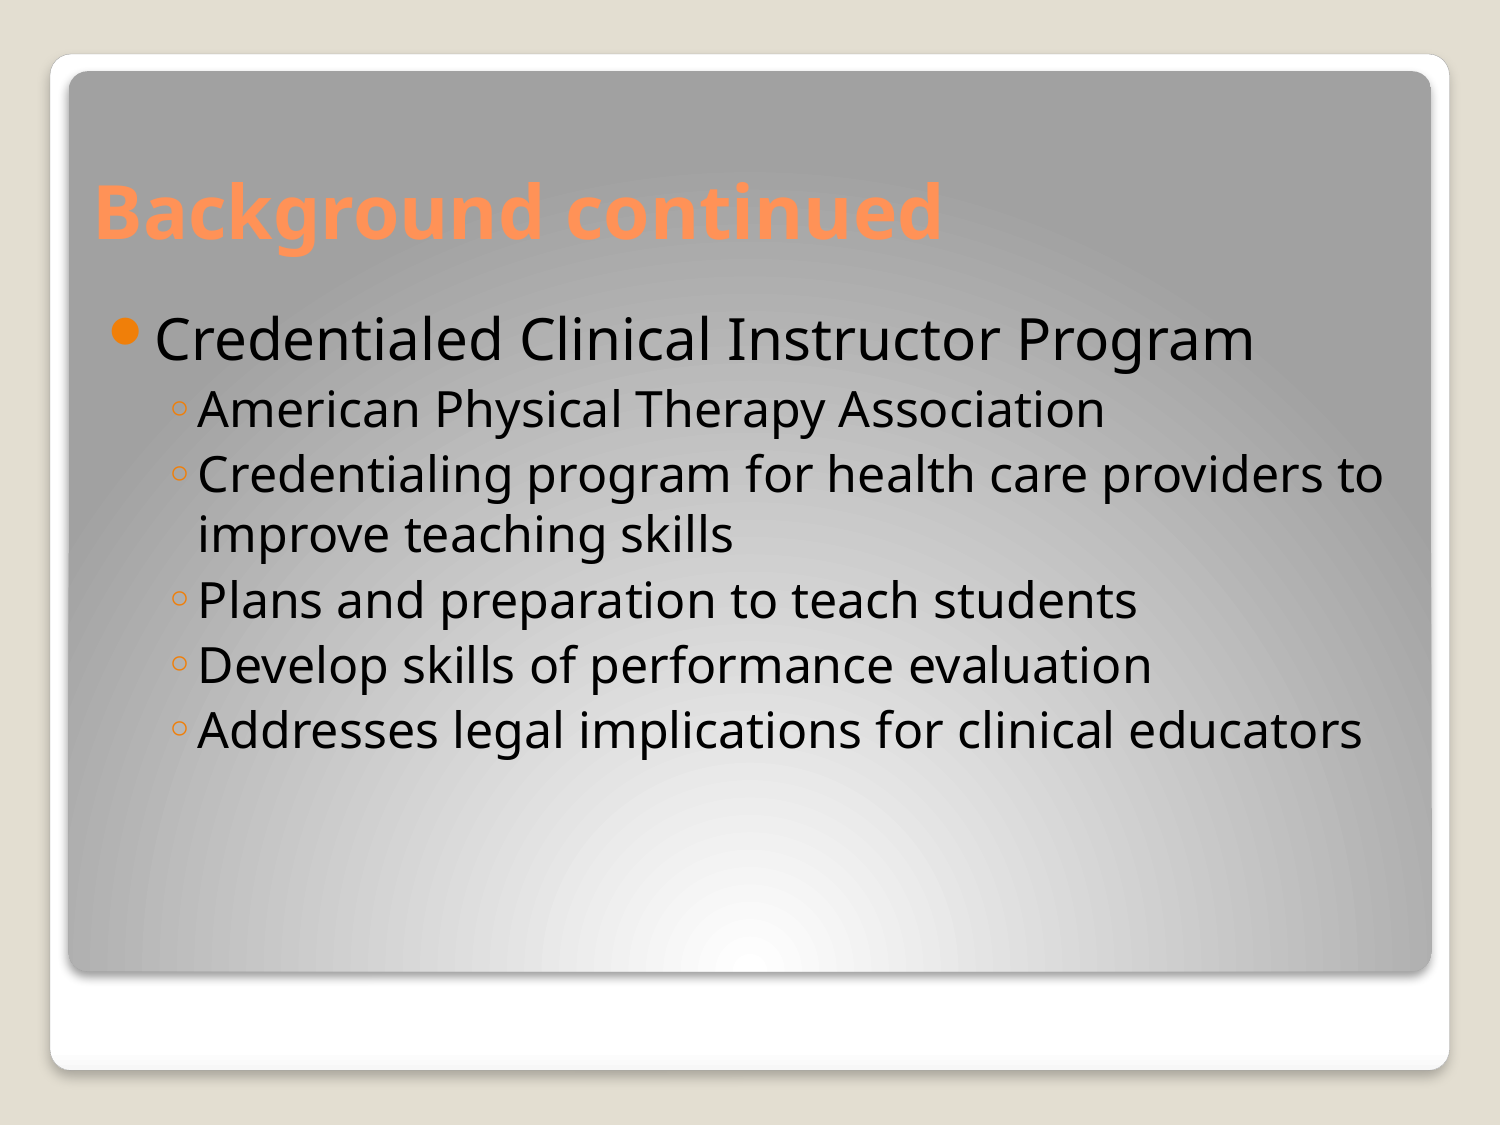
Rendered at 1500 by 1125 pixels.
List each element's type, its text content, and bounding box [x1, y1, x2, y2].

title Background continued [77, 89, 1421, 262]
list Credentialed Clinical Instructor Program American Physical Therapy Association Credentialing program for health care providers to improve teaching skills Plans and preparation to teach students Develop skills of performance evaluation Addresses legal implications for clinical educators [77, 287, 1421, 975]
